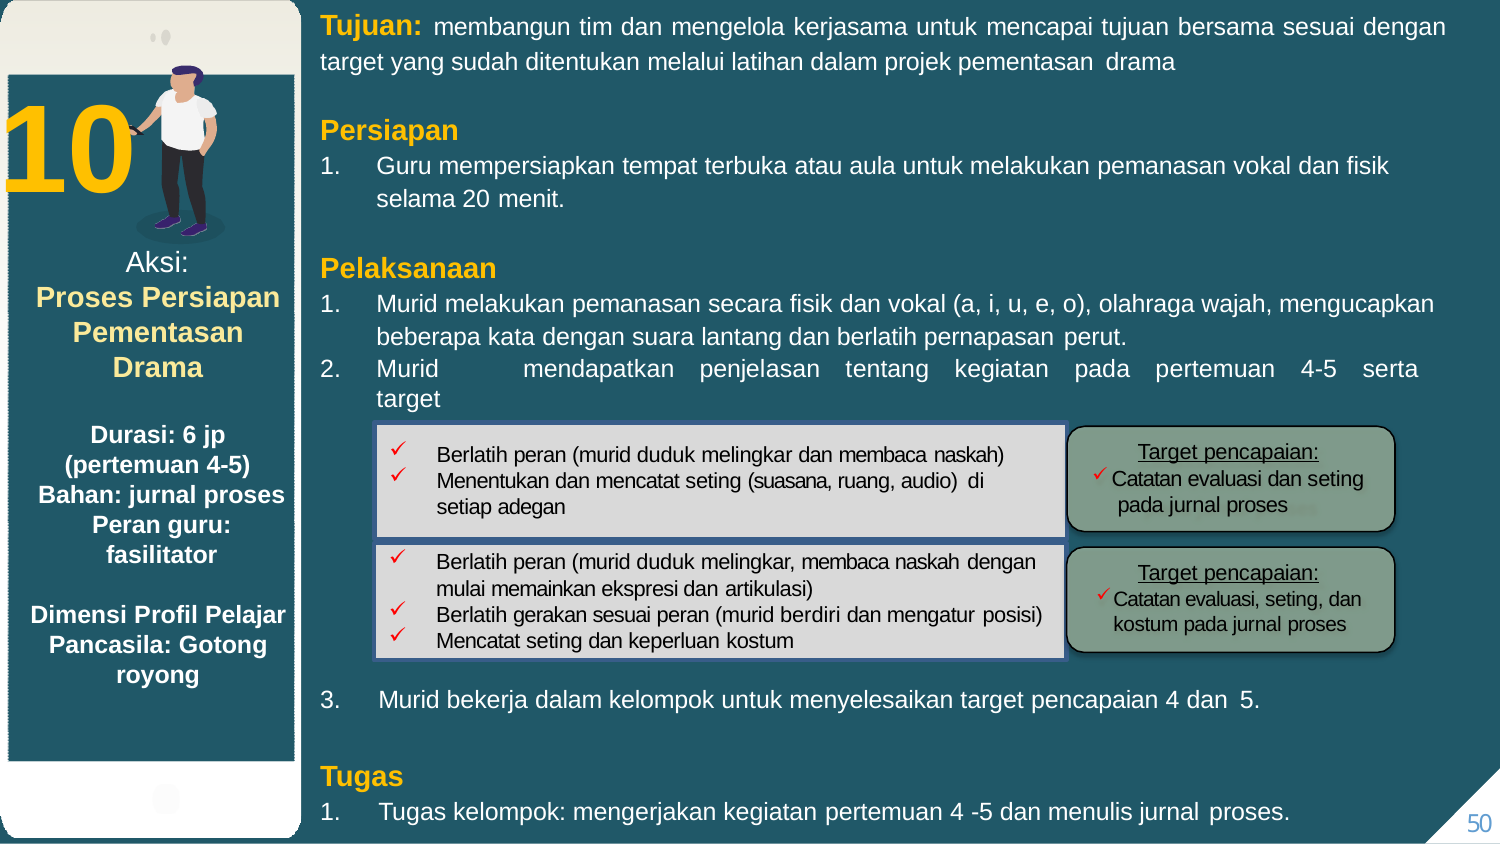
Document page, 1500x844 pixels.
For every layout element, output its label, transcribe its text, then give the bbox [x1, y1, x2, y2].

text_box 3. Murid bekerja dalam kelompok untuk menyelesaikan target pencapaian 4 dan 5. Tugas 1. Tugas kelompok: mengerjakan kegiatan pertemuan 4 -5 dan menulis jurnal proses. [318, 681, 1295, 826]
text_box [371, 540, 1059, 663]
text_box 1. Guru mempersiapkan tempat terbuka atau aula untuk melakukan pemanasan vokal dan fisik selama 20 menit. [318, 145, 1452, 213]
text_box 50 [1464, 805, 1496, 838]
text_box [1058, 421, 1403, 541]
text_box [0, 0, 302, 838]
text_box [372, 420, 1057, 539]
text_box [303, 0, 1500, 844]
text_box Murid melakukan pemanasan secara fisik dan vokal (a, i, u, e, o), olahraga wajah, mengucapkan beberapa kata dengan suara lantang dan berlatih pernapasan perut. Murid mendapatkan penjelasan tentang kegiatan pada pertemuan 4-5 serta target pencapaiannya. [318, 282, 1452, 446]
text_box Pelaksanaan [318, 246, 500, 282]
text_box Persiapan [318, 109, 462, 145]
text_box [1058, 542, 1403, 664]
text_box [1424, 768, 1500, 844]
title Tujuan: membangun tim dan mengelola kerjasama untuk mencapai tujuan bersama sesuai dengan target yang sudah ditentukan melalui latihan dalam projek pementasan drama [318, 0, 1452, 145]
